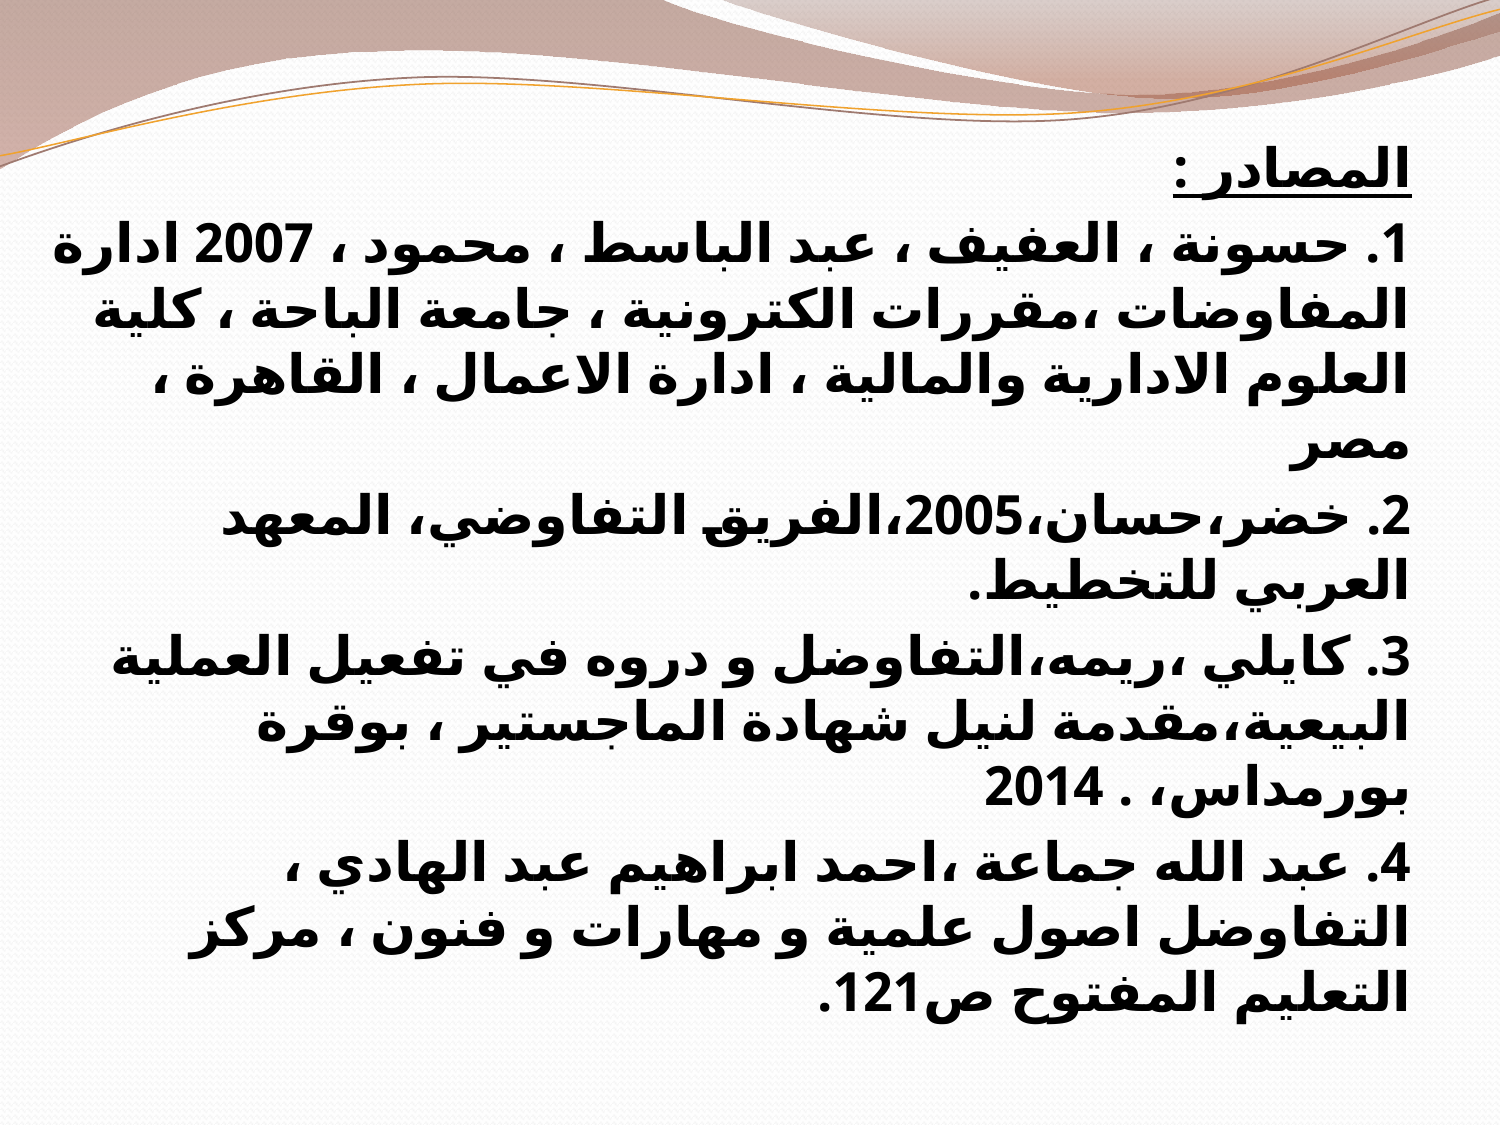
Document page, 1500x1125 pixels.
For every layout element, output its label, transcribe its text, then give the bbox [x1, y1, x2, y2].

list المصادر : 1. حسونة ، العفيف ، عبد الباسط ، محمود ، 2007 ادارة المفاوضات ،مقررات الكترونية ، جامعة الباحة ، كلية العلوم الادارية والمالية ، ادارة الاعمال ، القاهرة ، مصر 2. خضر،حسان،2005،الفريق التفاوضي، المعهد العربي للتخطيط. 3. كايلي ،ريمه،التفاوضل و دروه في تفعيل العملية البيعية،مقدمة لنيل شهادة الماجستير ، بوقرة بورمداس، . 2014 4. عبد الله جماعة ،احمد ابراهيم عبد الهادي ، التفاوضل اصول علمية و مهارات و فنون ، مركز التعليم المفتوح ص121. [29, 125, 1427, 1070]
